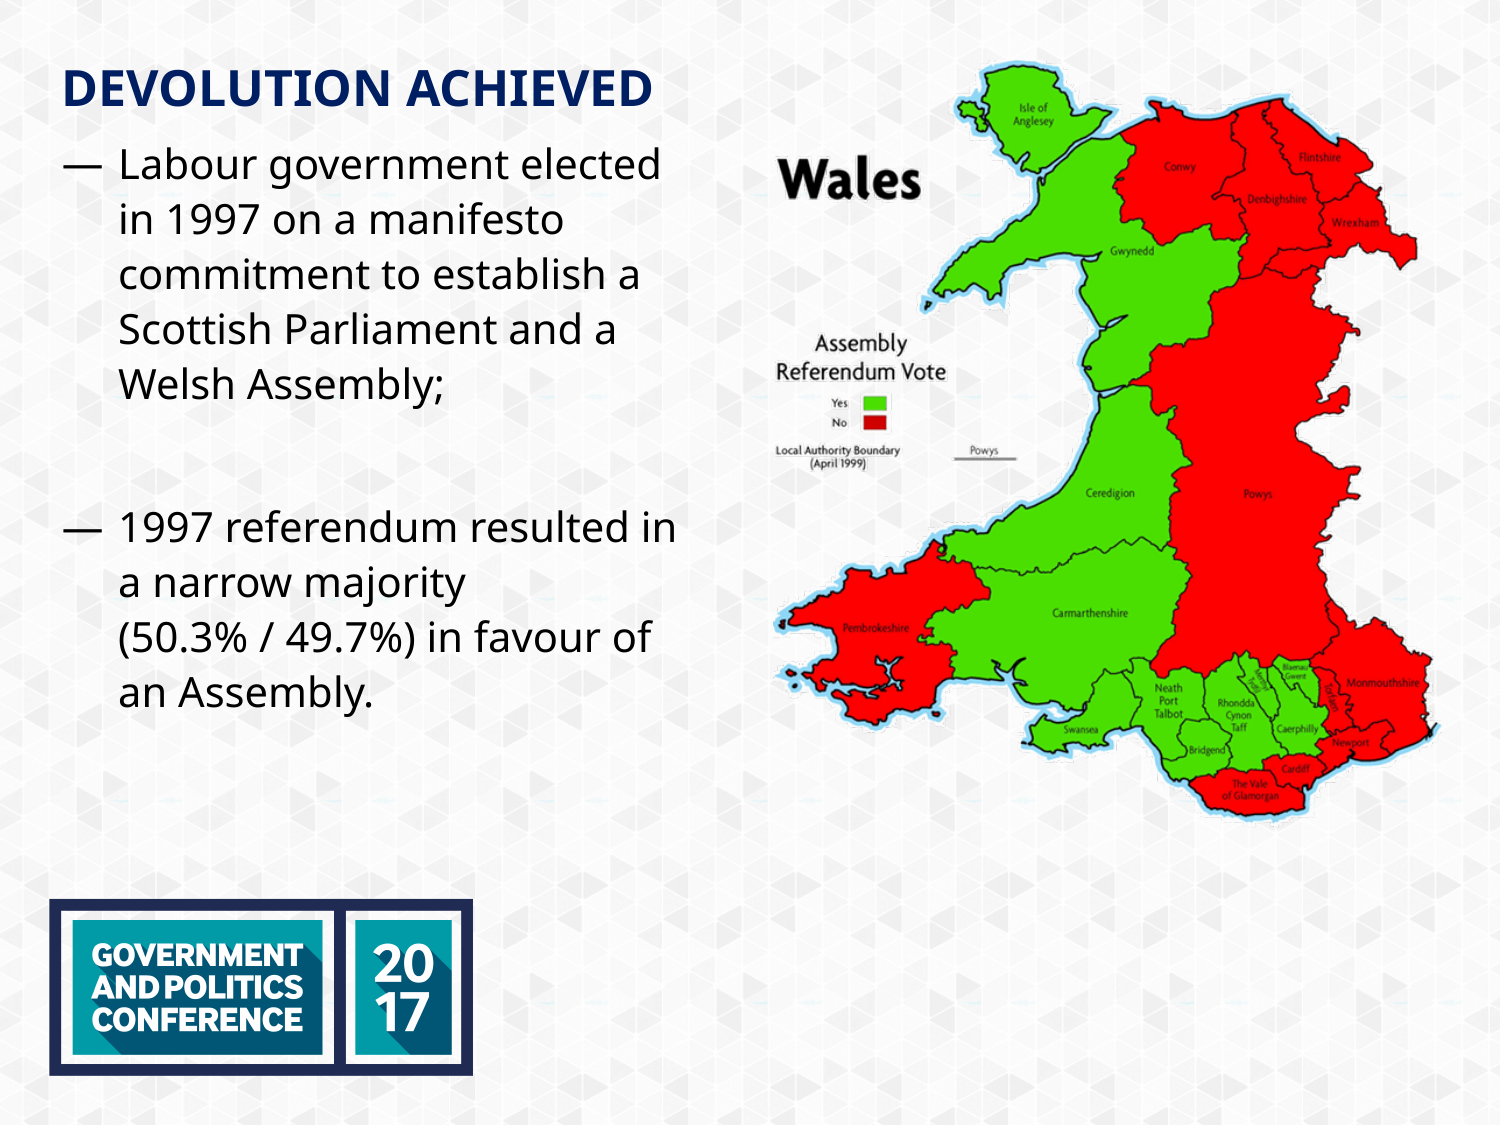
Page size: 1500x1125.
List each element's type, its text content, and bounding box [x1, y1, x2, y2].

picture [0, 0, 1500, 1125]
text_box DEVOLUTION ACHIEVED Labour government elected in 1997 on a manifesto commitment to establish a Scottish Parliament and a Welsh Assembly; 1997 referendum resulted in a narrow majority (50.3% / 49.7%) in favour of an Assembly. [47, 42, 696, 724]
